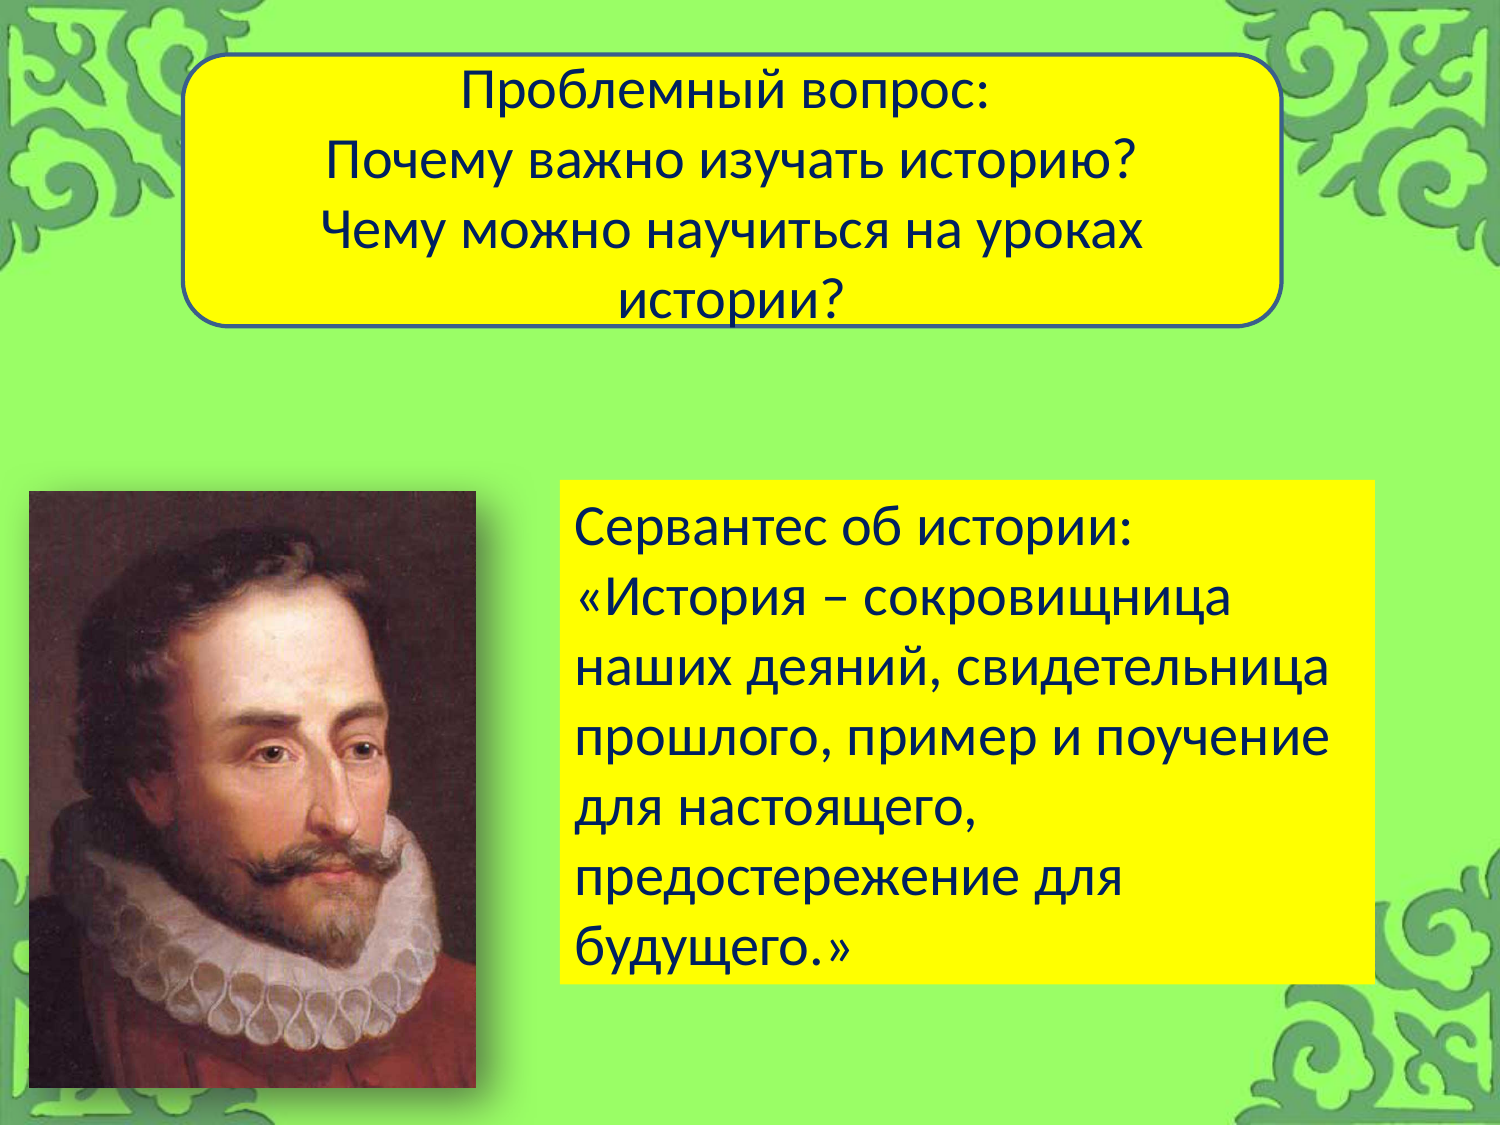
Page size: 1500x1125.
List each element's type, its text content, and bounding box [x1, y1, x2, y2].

text_box Проблемный вопрос: Почему важно изучать историю? Чему можно научиться на уроках истории? [180, 52, 1284, 329]
text_box Сервантес об истории: «История – сокровищница наших деяний, свидетельница прошлого, пример и поучение для настоящего, предостережение для будущего.» [559, 479, 1375, 985]
picture [0, 0, 1500, 1125]
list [29, 491, 477, 1088]
